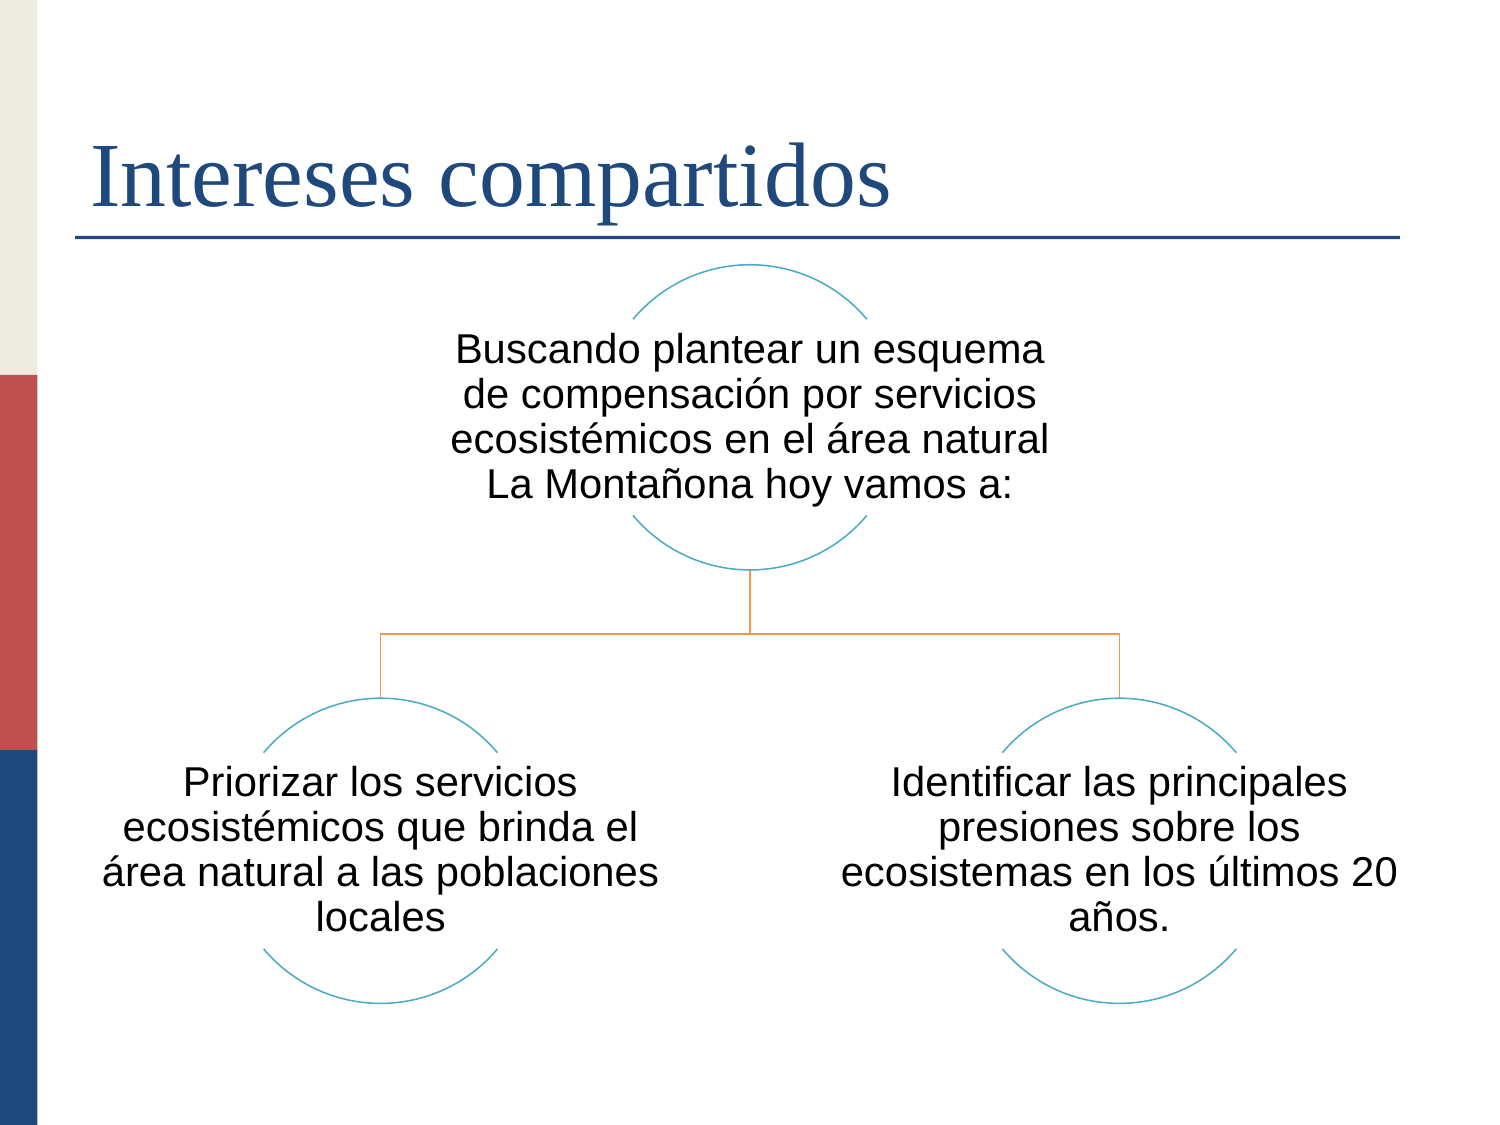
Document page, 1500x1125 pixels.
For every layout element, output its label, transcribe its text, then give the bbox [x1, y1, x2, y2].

title Intereses compartidos [75, 45, 1425, 233]
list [74, 262, 1426, 1006]
